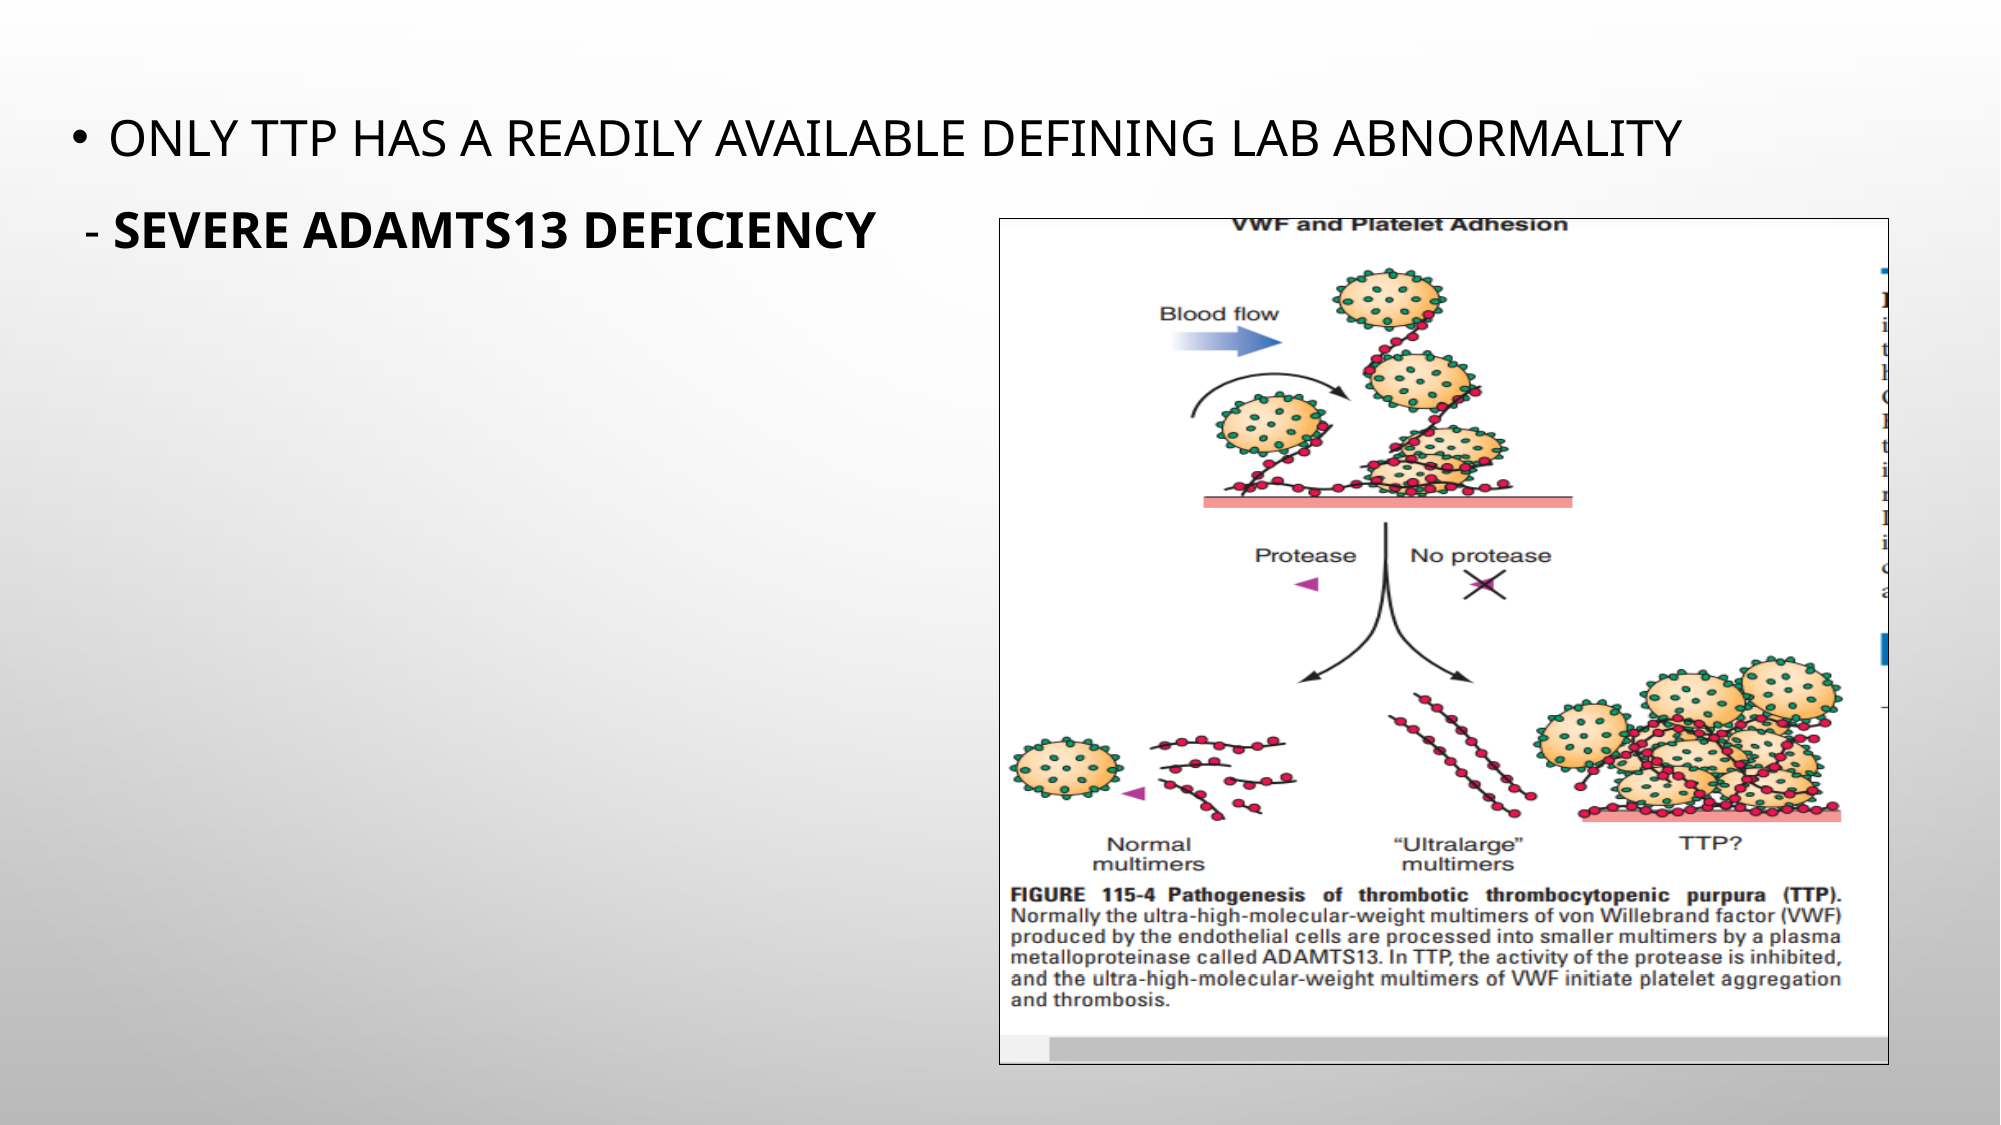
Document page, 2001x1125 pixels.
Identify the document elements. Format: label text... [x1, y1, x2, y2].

list Only TTP has a readily available defining lab abnormality - severe ADAMTS13 deficiency [56, 86, 1735, 933]
picture [0, 0, 2000, 1125]
